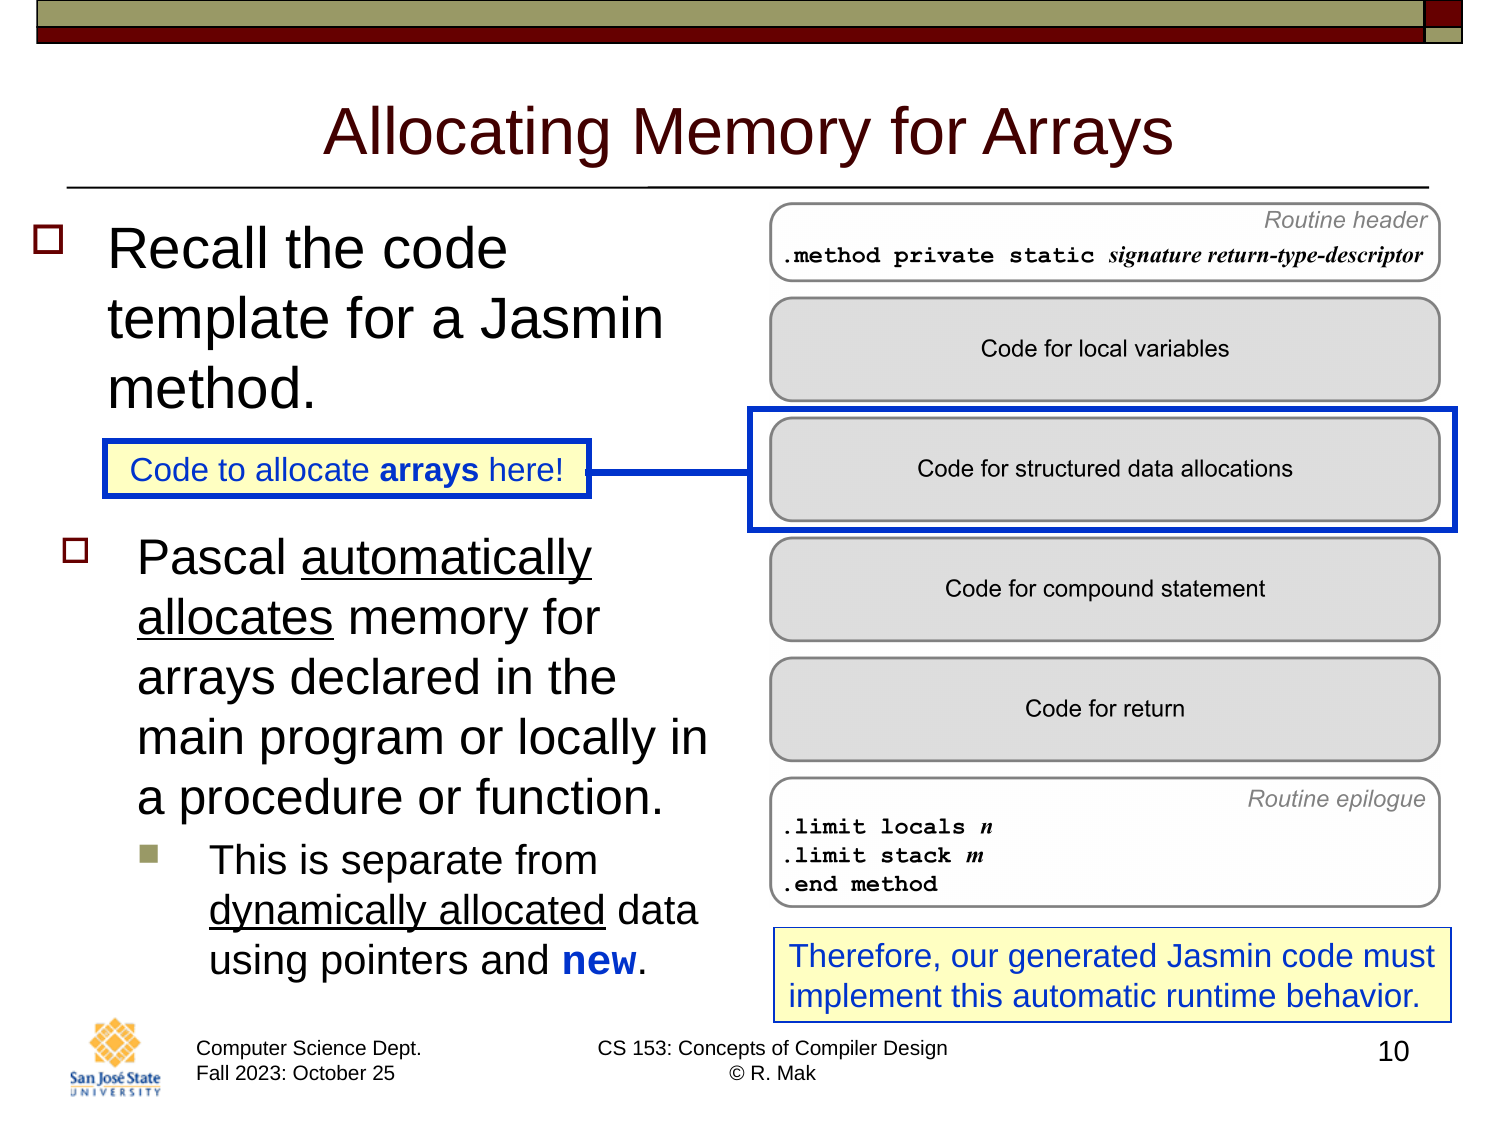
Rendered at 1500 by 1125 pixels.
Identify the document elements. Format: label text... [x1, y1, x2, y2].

text_box Pascal automatically allocates memory for arrays declared in the main program or locally in a procedure or function. This is separate from dynamically allocated data using pointers and new. [45, 517, 736, 998]
text_box Therefore, our generated Jasmin code must implement this automatic runtime behavior. [773, 927, 1451, 1022]
list Recall the code template for a Jasmin method. [15, 202, 765, 323]
picture [769, 531, 1441, 908]
slide_number 10 [1320, 1025, 1425, 1100]
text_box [104, 408, 1456, 531]
picture [60, 1012, 166, 1112]
picture [769, 202, 1441, 408]
title Allocating Memory for Arrays [75, 67, 1425, 175]
